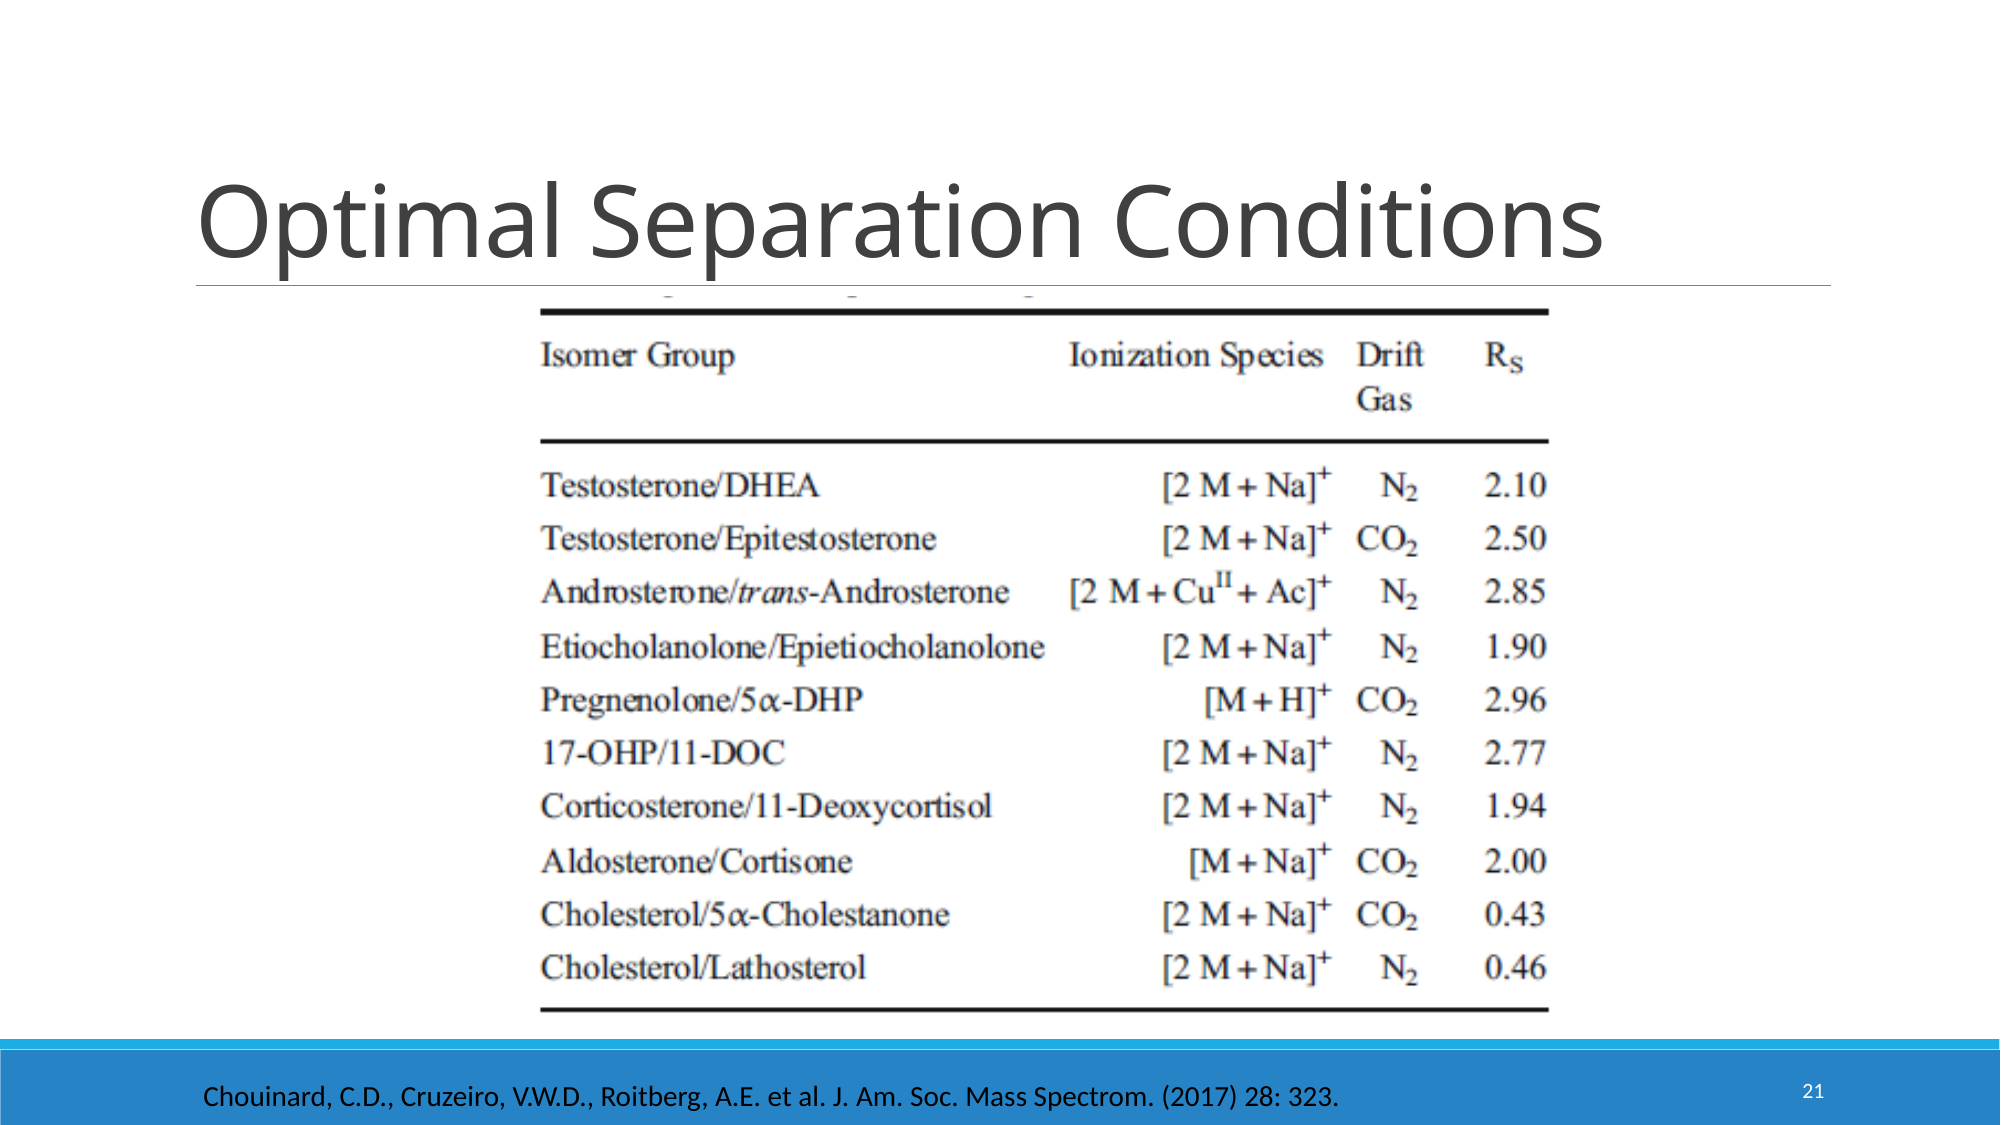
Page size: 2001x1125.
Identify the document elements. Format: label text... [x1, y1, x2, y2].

text_box Chouinard, C.D., Cruzeiro, V.W.D., Roitberg, A.E. et al. J. Am. Soc. Mass Spectrom. (2017) 28: 323. [188, 1070, 1624, 1120]
title Optimal Separation Conditions [180, 47, 1830, 285]
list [529, 296, 1599, 1025]
slide_number 21 [1624, 1059, 1840, 1120]
